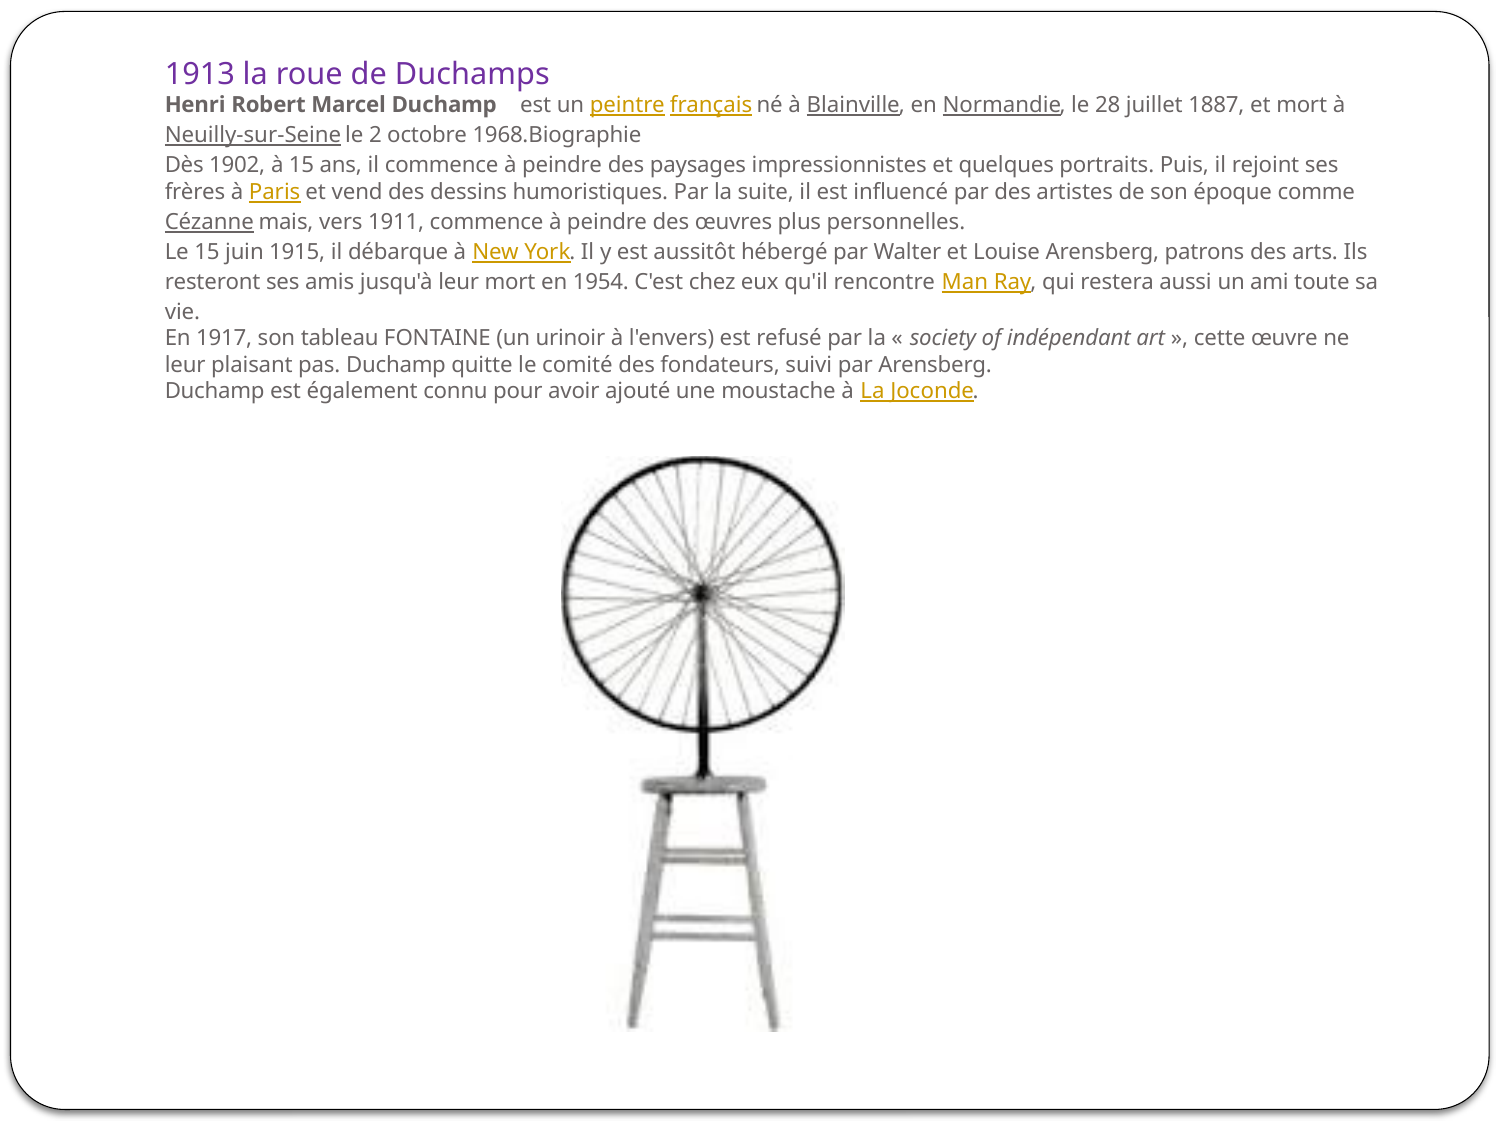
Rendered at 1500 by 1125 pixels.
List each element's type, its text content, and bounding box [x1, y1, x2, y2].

title 1913 la roue de Duchamps Henri Robert Marcel Duchamp est un peintre français né à Blainville, en Normandie, le 28 juillet 1887, et mort à Neuilly-sur-Seine le 2 octobre 1968.Biographie Dès 1902, à 15 ans, il commence à peindre des paysages impressionnistes et quelques portraits. Puis, il rejoint ses frères à Paris et vend des dessins humoristiques. Par la suite, il est influencé par des artistes de son époque comme Cézanne mais, vers 1911, commence à peindre des œuvres plus personnelles. Le 15 juin 1915, il débarque à New York. Il y est aussitôt hébergé par Walter et Louise Arensberg, patrons des arts. Ils resteront ses amis jusqu'à leur mort en 1954. C'est chez eux qu'il rencontre Man Ray, qui restera aussi un ami toute sa vie. En 1917, son tableau FONTAINE (un urinoir à l'envers) est refusé par la « society of indépendant art », cette œuvre ne leur plaisant pas. Duchamp quitte le comité des fondateurs, suivi par Arensberg. Duchamp est également connu pour avoir ajouté une moustache à La Joconde. [150, 45, 1400, 504]
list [560, 455, 845, 1033]
